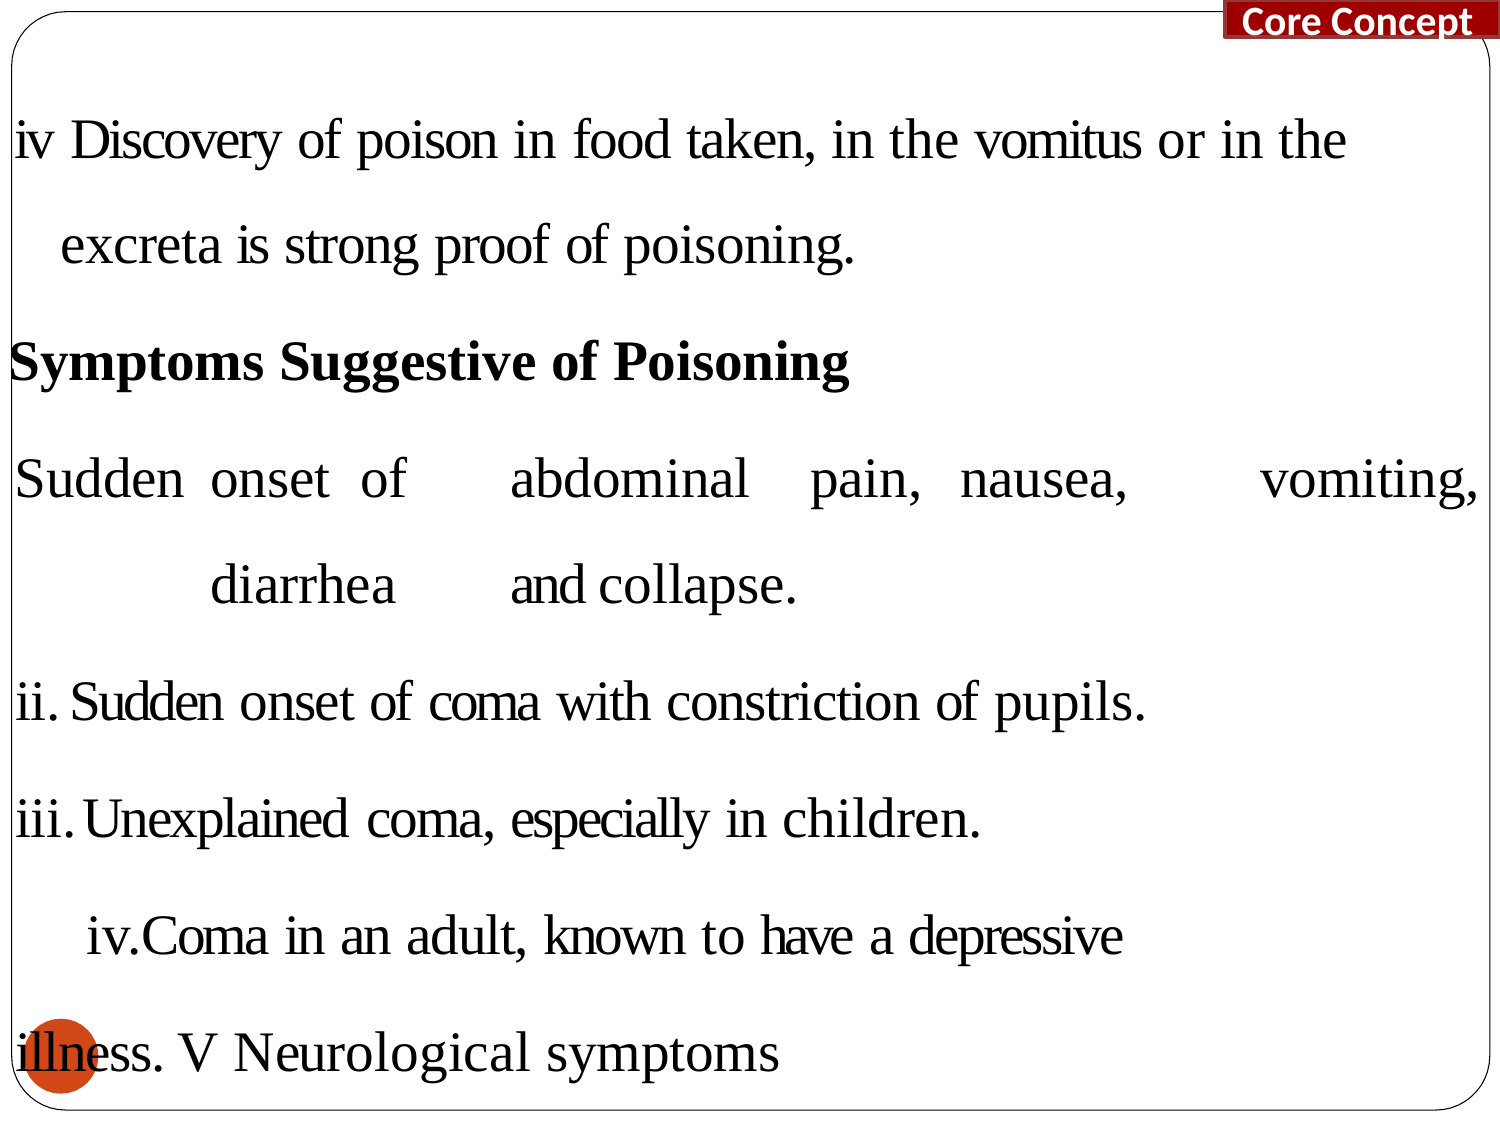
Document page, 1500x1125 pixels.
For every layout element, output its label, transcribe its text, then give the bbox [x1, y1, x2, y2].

text_box [35, 1084, 86, 1094]
text_box iv Discovery of poison in food taken, in the vomitus or in the excreta is strong proof of poisoning. Symptoms Suggestive of Poisoning Sudden onset of abdominal pain, nausea, vomiting, diarrhea and collapse. Sudden onset of coma with constriction of pupils. Unexplained coma, especially in children. Coma in an adult, known to have a depressive illness. V5Neurological symptoms [8, 63, 1493, 1084]
text_box Core Concept [1223, 0, 1500, 39]
